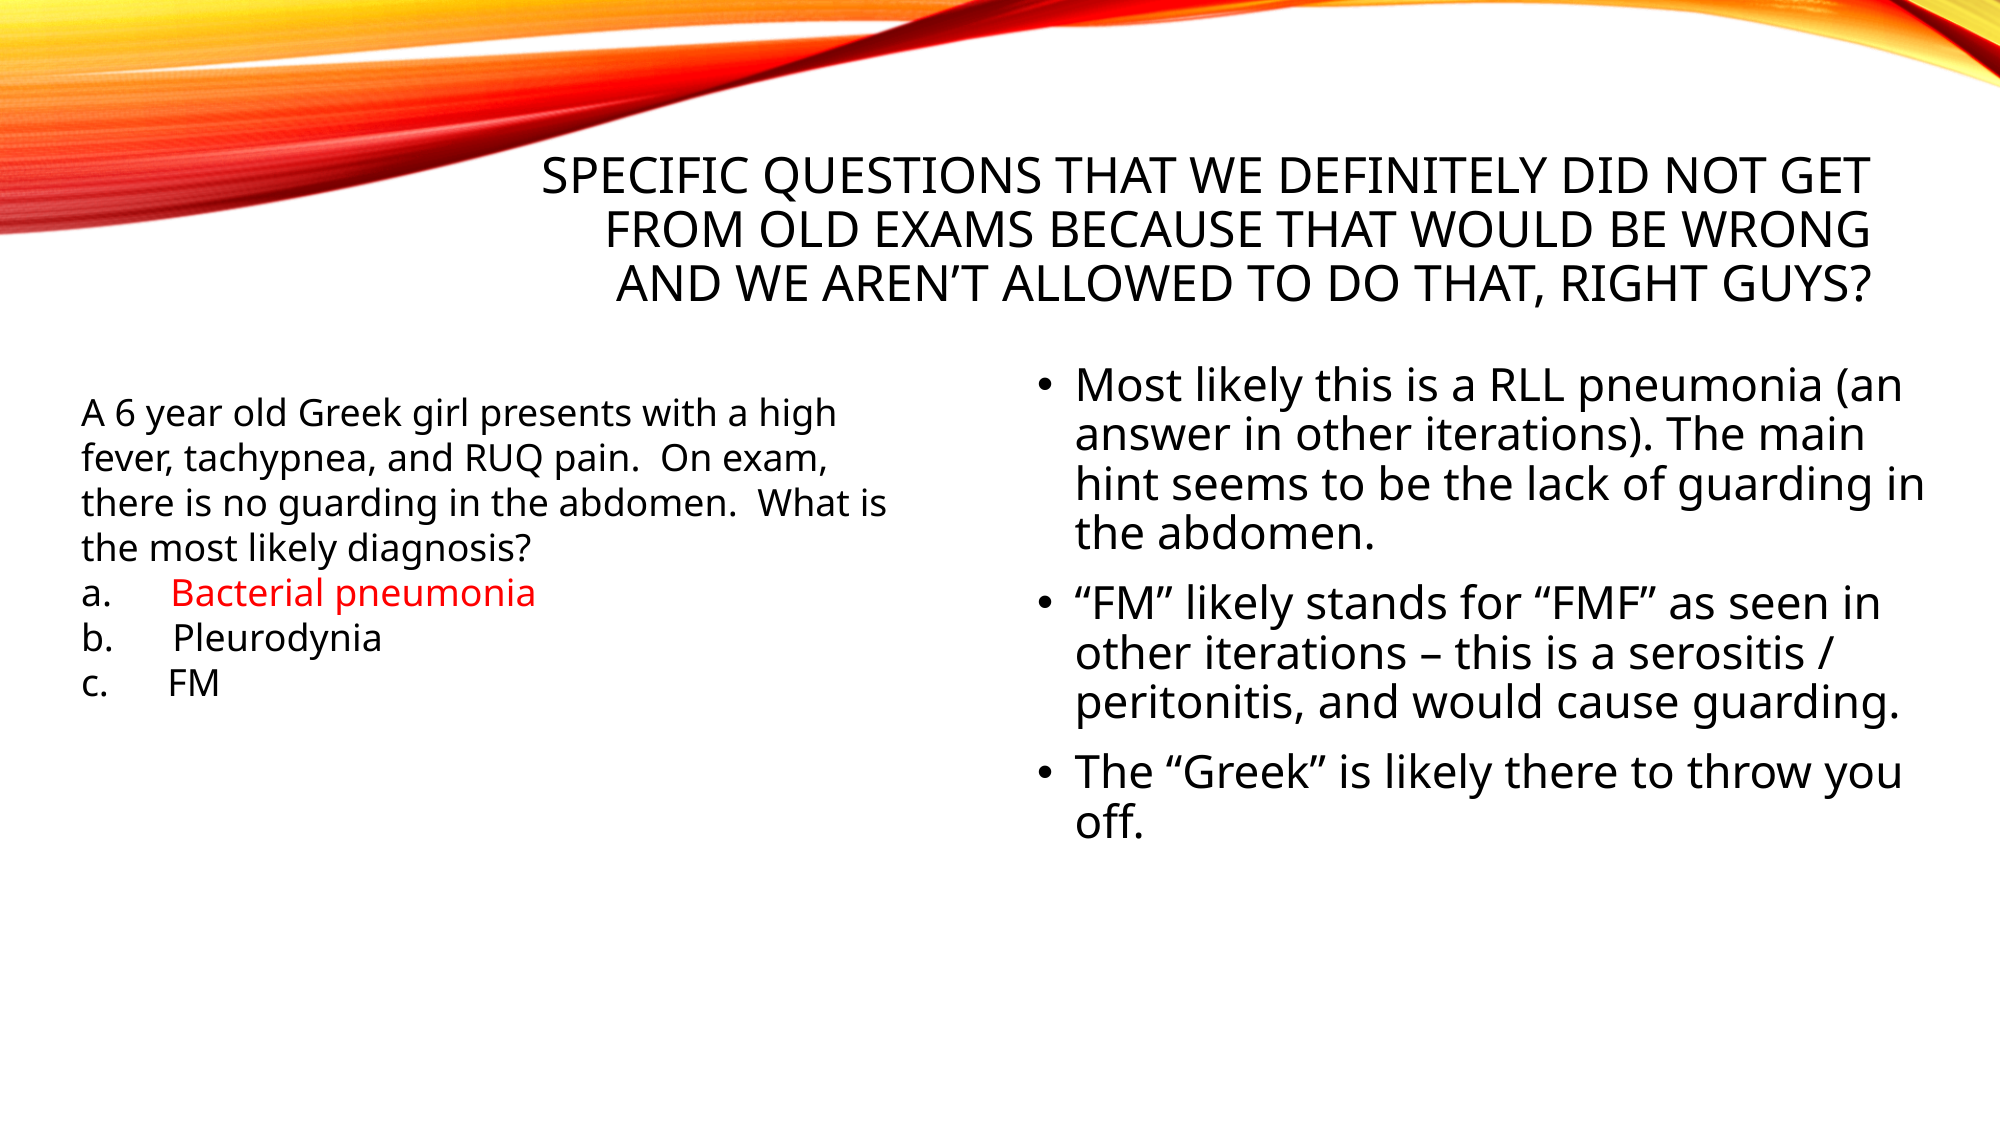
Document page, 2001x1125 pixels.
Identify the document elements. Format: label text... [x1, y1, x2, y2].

title Specific Questions that we definitely did not get from old exams because that would be wrong and we aren’t allowed to do that, right guys? [474, 125, 1888, 338]
picture [0, 0, 2000, 237]
text_box A 6 year old Greek girl presents with a high fever, tachypnea, and RUQ pain. On exam, there is no guarding in the abdomen. What is the most likely diagnosis? a. Bacterial pneumonia b. Pleurodynia c. FM [66, 381, 916, 712]
list Most likely this is a RLL pneumonia (an answer in other iterations). The main hint seems to be the lack of guarding in the abdomen. “FM” likely stands for “FMF” as seen in other iterations – this is a serositis / peritonitis, and would cause guarding. The “Greek” is likely there to throw you off. [1022, 354, 1963, 1021]
